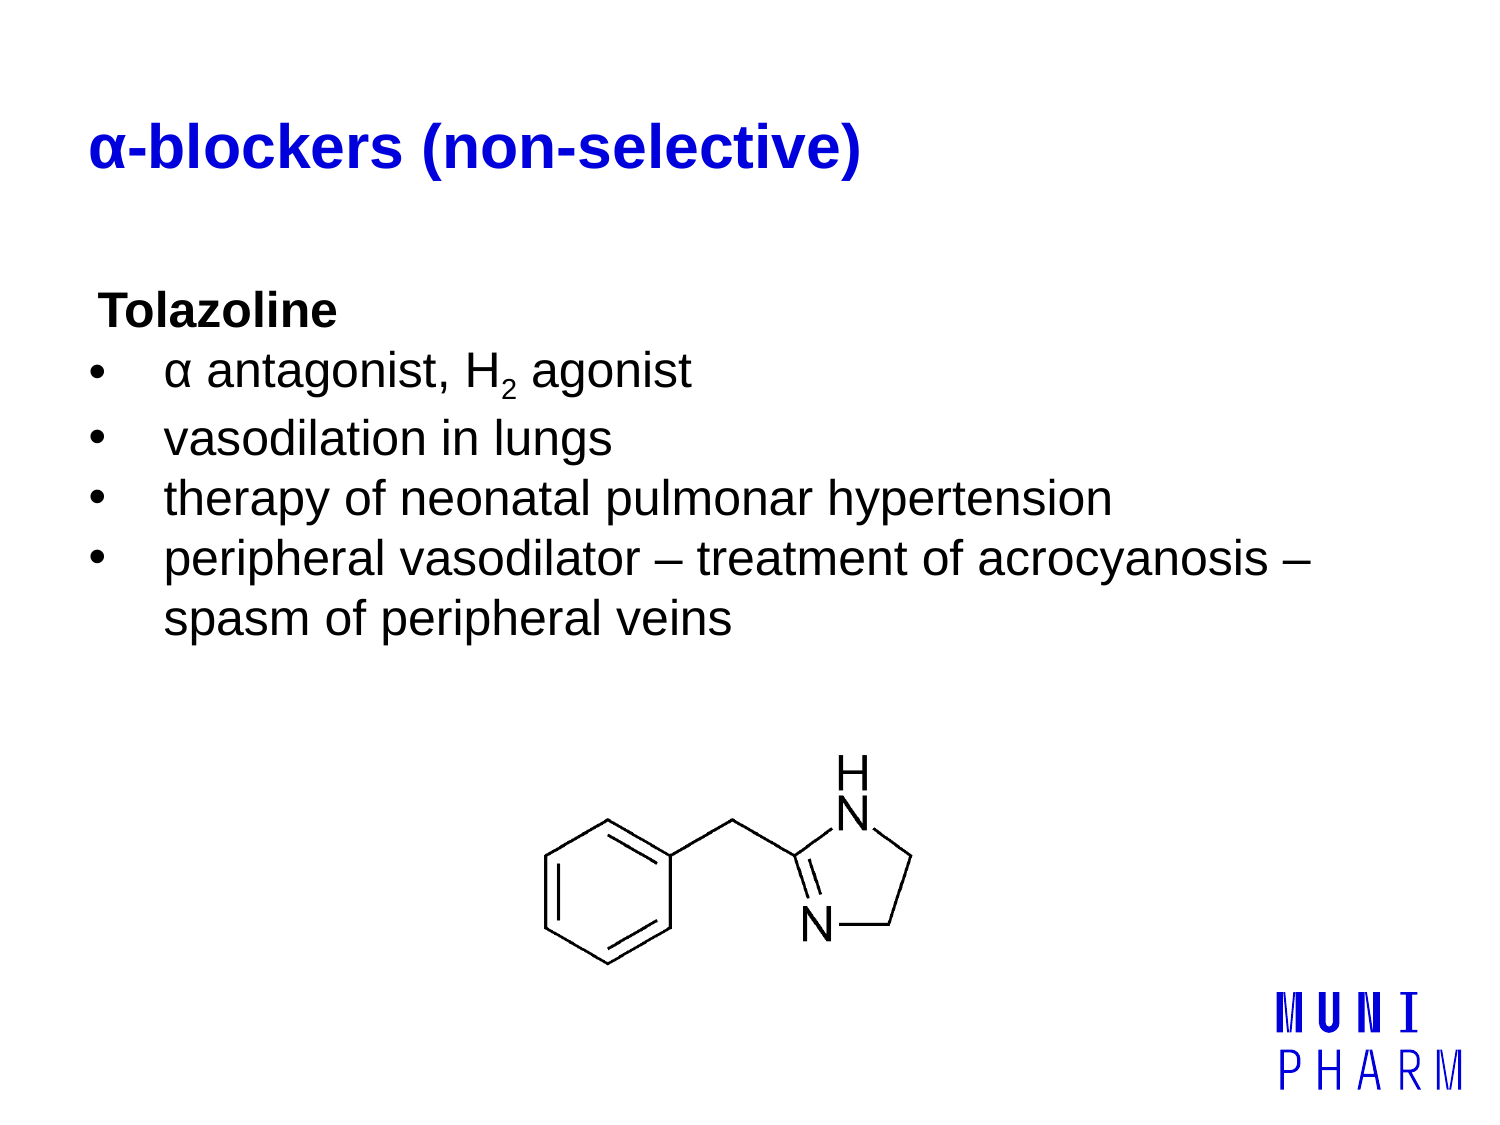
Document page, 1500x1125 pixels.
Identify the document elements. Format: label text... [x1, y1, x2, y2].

title α-blockers (non-selective) [88, 118, 1412, 193]
picture [526, 737, 930, 983]
list Tolazoline α antagonist, H2 agonist vasodilation in lungs therapy of neonatal pulmonar hypertension peripheral vasodilator – treatment of acrocyanosis – spasm of peripheral veins [88, 277, 1412, 957]
